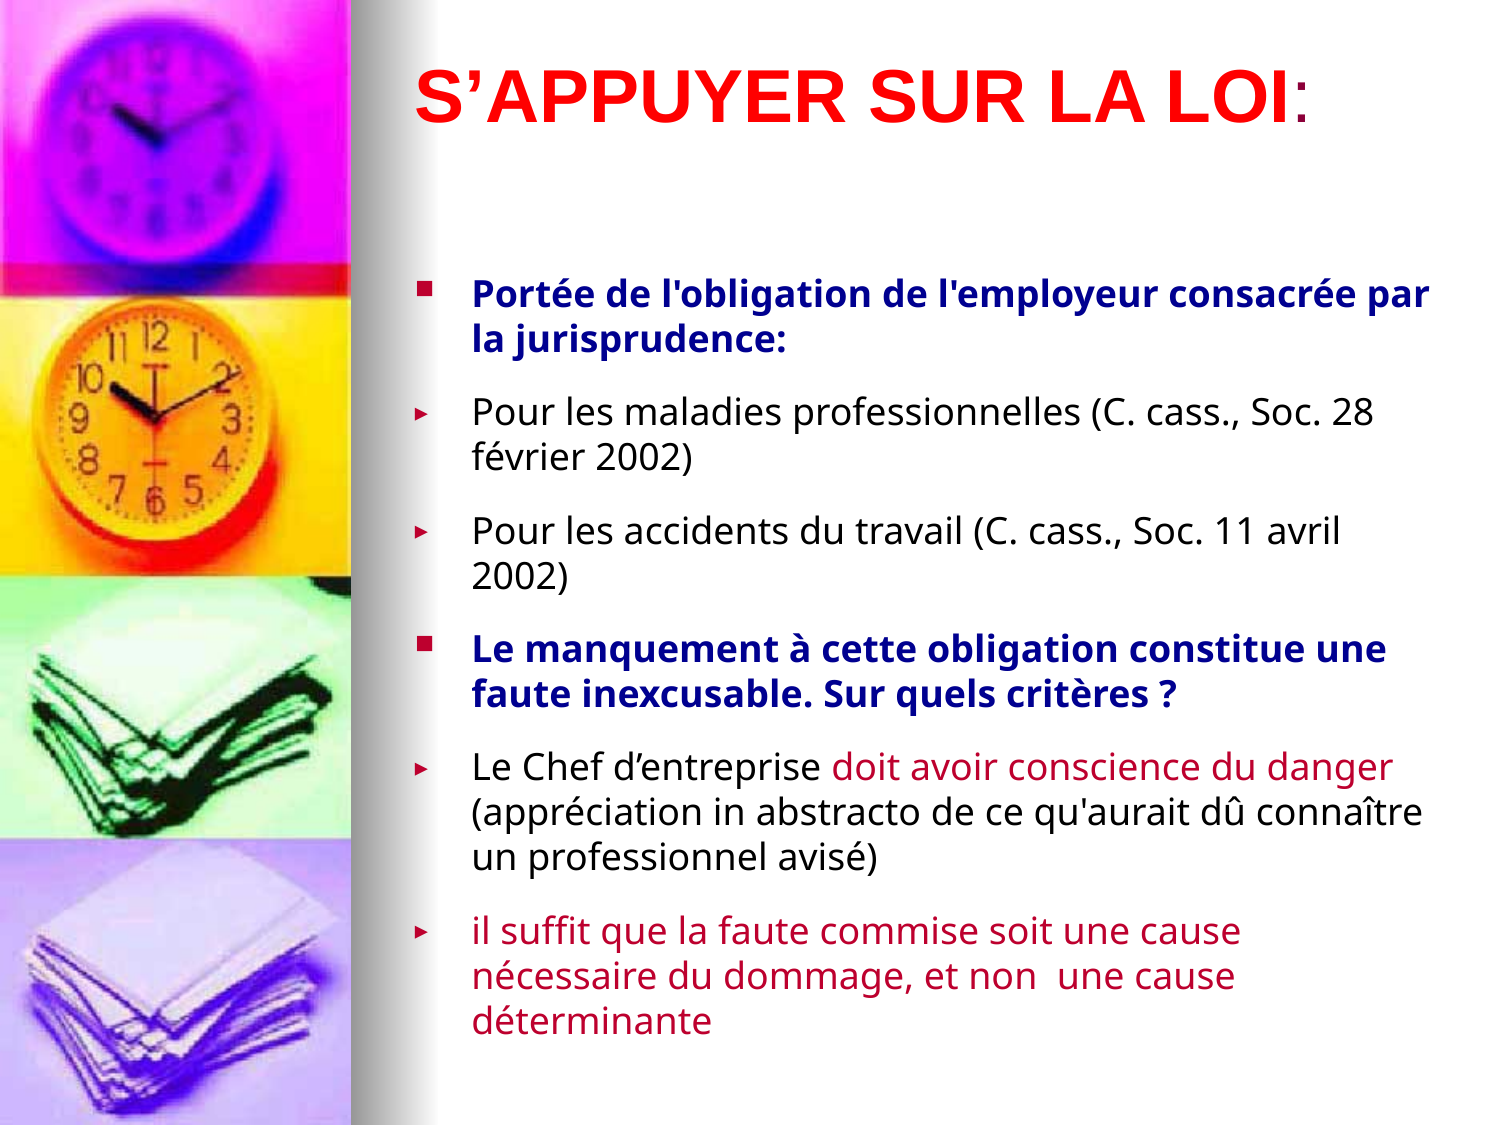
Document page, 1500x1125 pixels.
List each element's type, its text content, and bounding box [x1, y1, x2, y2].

list Portée de l'obligation de l'employeur consacrée par la jurisprudence: Pour les maladies professionnelles (C. cass., Soc. 28 février 2002) Pour les accidents du travail (C. cass., Soc. 11 avril 2002) Le manquement à cette obligation constitue une faute inexcusable. Sur quels critères ? Le Chef d’entreprise doit avoir conscience du danger (appréciation in abstracto de ce qu'aurait dû connaître un professionnel avisé) il suffit que la faute commise soit une cause nécessaire du dommage, et non une cause déterminante [399, 262, 1450, 1000]
title S’APPUYER SUR LA LOI: [399, 37, 1450, 238]
picture [0, 0, 351, 1125]
